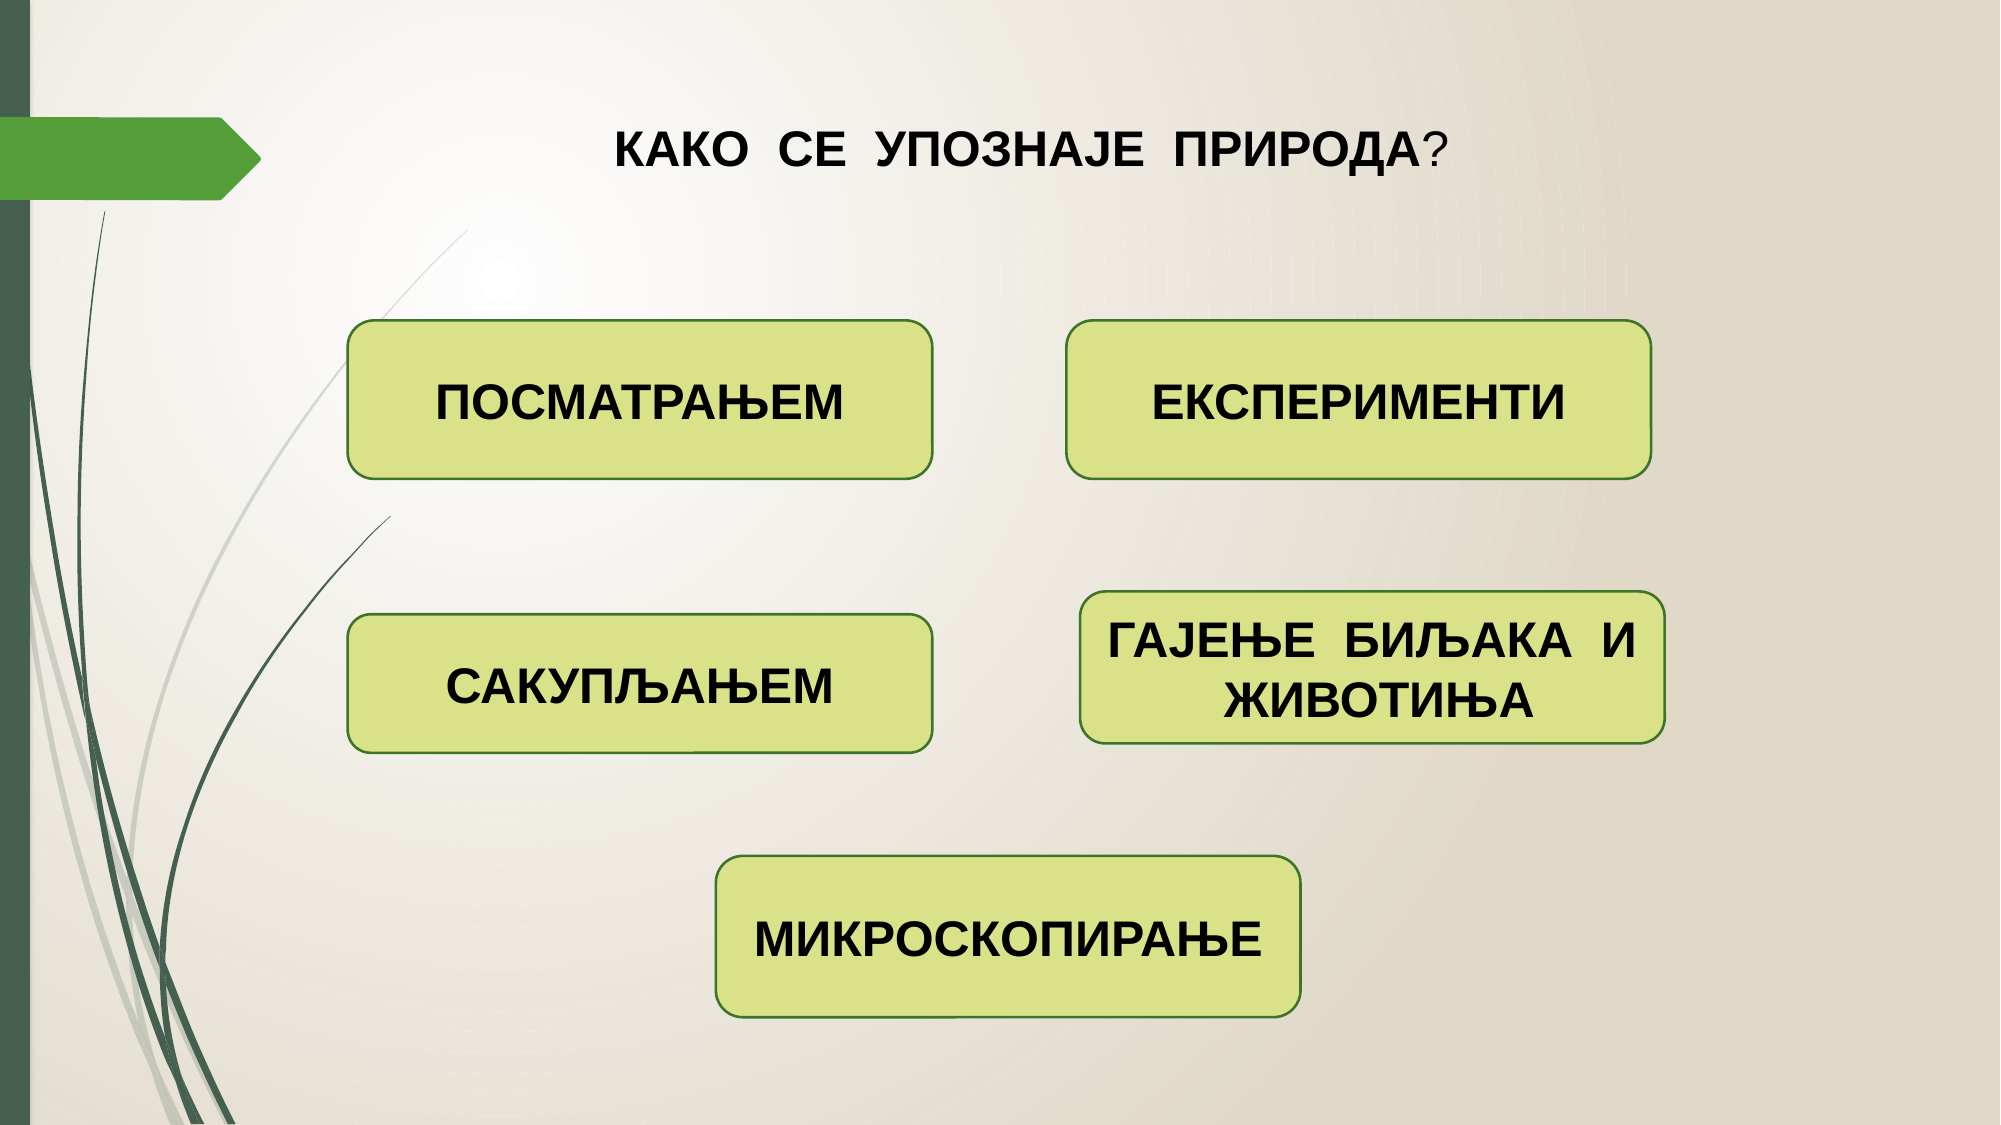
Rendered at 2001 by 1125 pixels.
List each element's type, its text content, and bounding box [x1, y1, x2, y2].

text_box ПОСМАТРАЊЕМ [346, 319, 934, 481]
text_box МИКРОСКОПИРАЊЕ [714, 854, 1302, 1019]
text_box ГАЈЕЊЕ БИЉАКА И ЖИВОТИЊА [1078, 590, 1667, 745]
text_box САКУПЉАЊЕМ [346, 612, 934, 755]
text_box ЕКСПЕРИМЕНТИ [1065, 319, 1653, 481]
text_box КАКО СЕ УПОЗНАЈЕ ПРИРОДА? [599, 109, 1464, 185]
